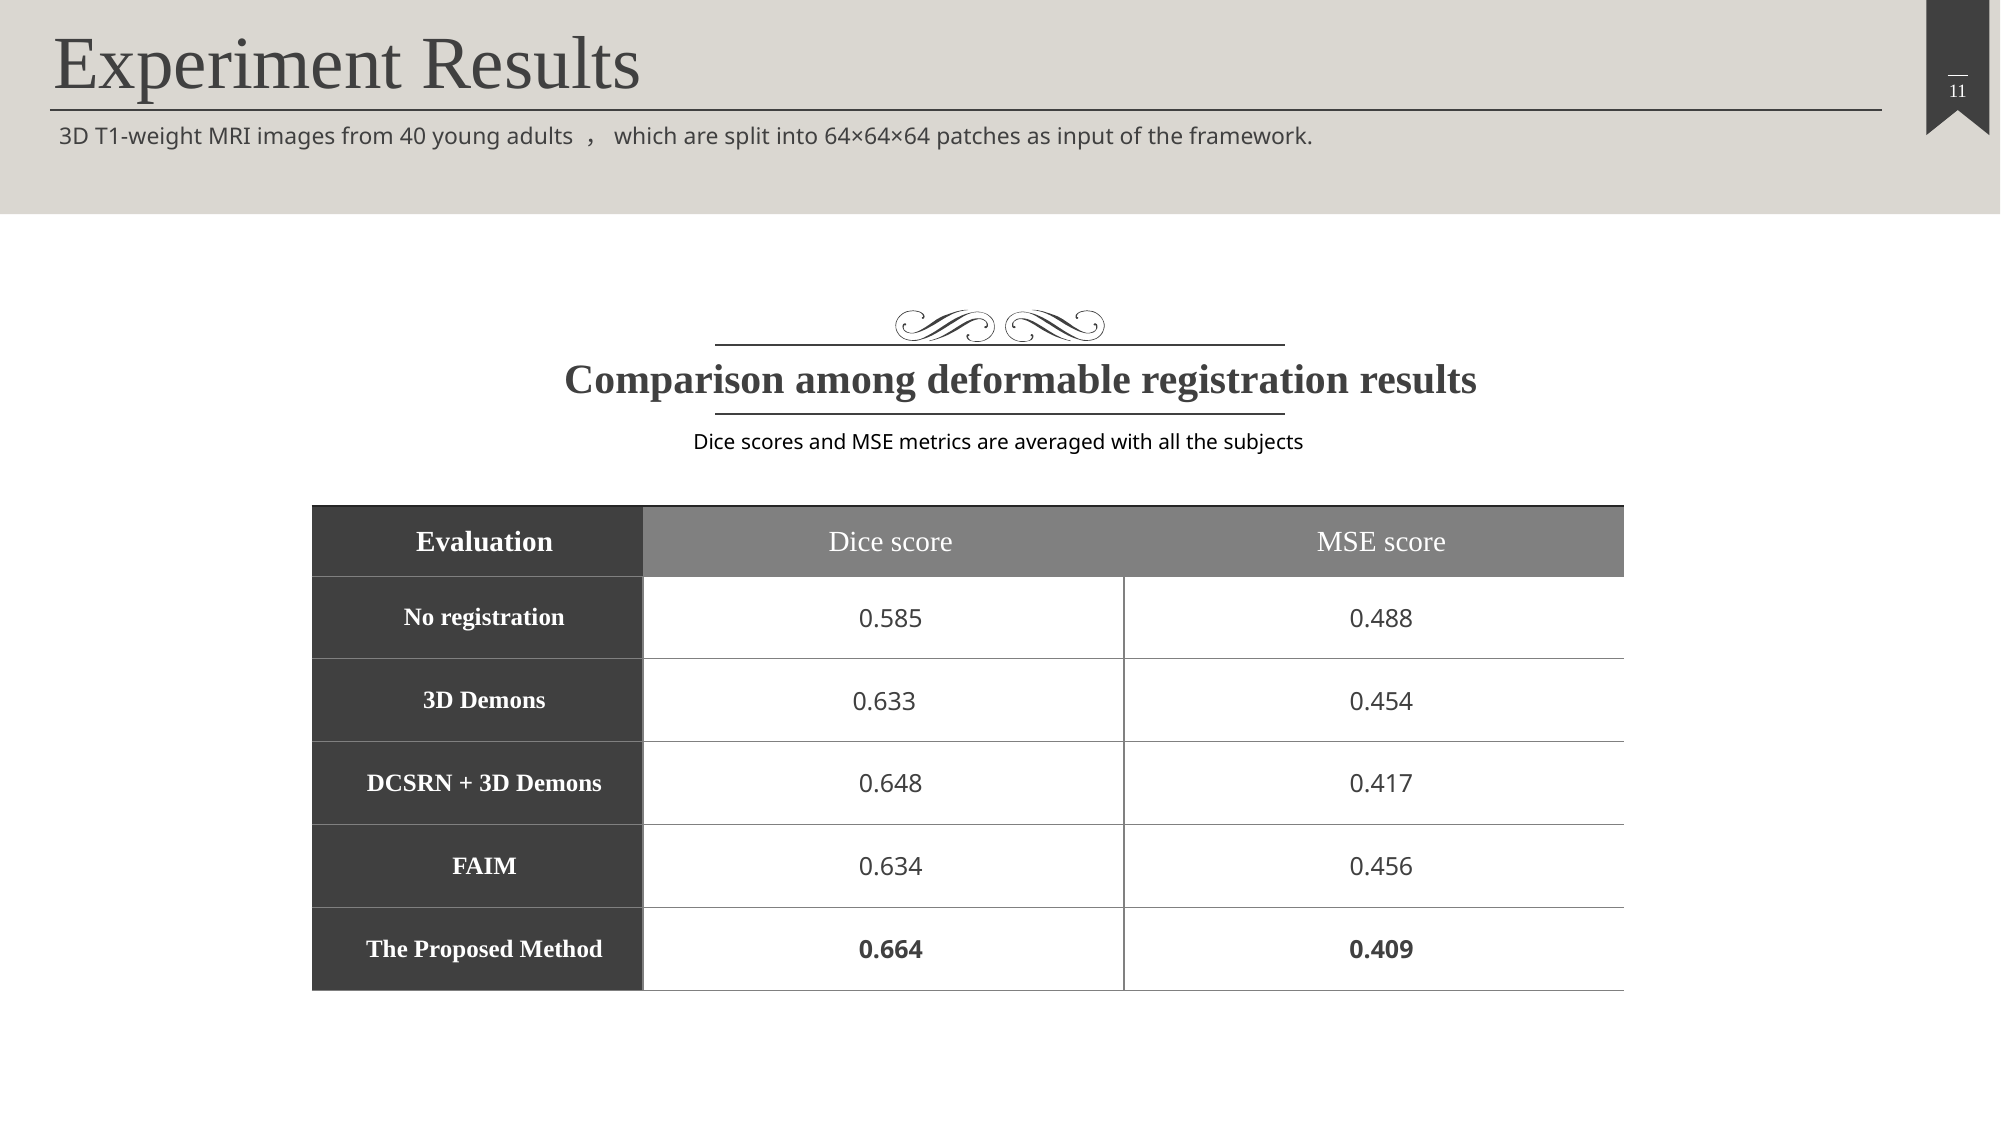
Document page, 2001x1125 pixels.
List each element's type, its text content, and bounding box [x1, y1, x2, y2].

table_cell FAIM [312, 825, 642, 907]
table_cell 0.634 [644, 825, 1123, 907]
table_cell 0.456 [1125, 825, 1624, 907]
text_box Dice scores and MSE metrics are averaged with all the subjects [558, 428, 1439, 454]
table_cell The Proposed Method [312, 908, 642, 990]
table_cell 0.417 [1125, 742, 1624, 824]
table_cell 0.454 [1125, 659, 1624, 741]
table_header Evaluation [312, 507, 643, 576]
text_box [715, 345, 1285, 415]
table_cell 0.648 [644, 742, 1123, 824]
table_cell 0.633 [644, 659, 1123, 741]
table_cell 3D Demons [312, 659, 642, 741]
table_cell 0.664 [644, 908, 1123, 990]
table_cell DCSRN + 3D Demons [312, 742, 642, 824]
list Experiment Results [53, 28, 1886, 100]
list 3D T1-weight MRI images from 40 young adults ，which are split into 64×64×64 patches as input of the framework. [53, 124, 1886, 176]
table_cell No registration [312, 577, 642, 658]
table_cell 0.488 [1125, 577, 1624, 658]
text_box Comparison among deformable registration results [1285, 357, 1484, 403]
table_header MSE score [1124, 507, 1624, 576]
table_cell 0.585 [644, 577, 1123, 658]
table_header Dice score [643, 507, 1124, 576]
text_box Comparison among deformable registration results [558, 357, 715, 403]
table_cell 0.409 [1125, 908, 1624, 990]
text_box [895, 309, 1105, 342]
